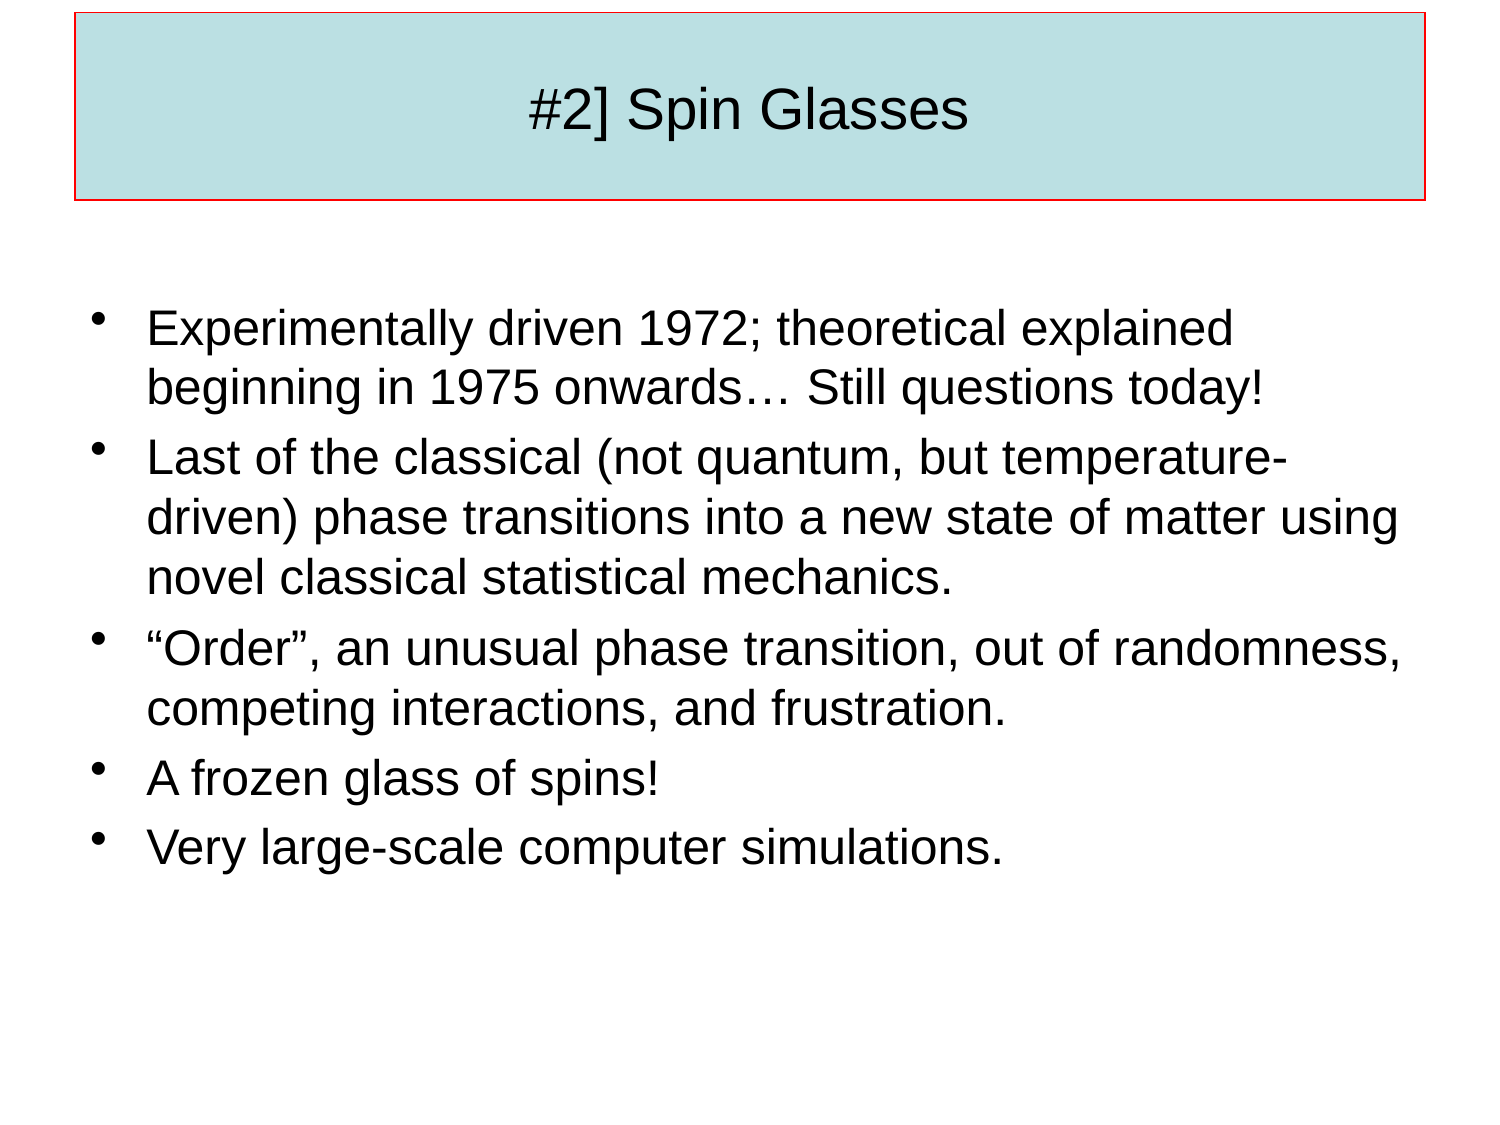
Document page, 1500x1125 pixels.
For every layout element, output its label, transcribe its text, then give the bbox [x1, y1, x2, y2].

list Experimentally driven 1972; theoretical explained beginning in 1975 onwards… Still questions today! Last of the classical (not quantum, but temperature-driven) phase transitions into a new state of matter using novel classical statistical mechanics. “Order”, an unusual phase transition, out of randomness, competing interactions, and frustration. A frozen glass of spins! Very large-scale computer simulations. [74, 287, 1426, 1006]
title #2] Spin Glasses [74, 12, 1426, 201]
